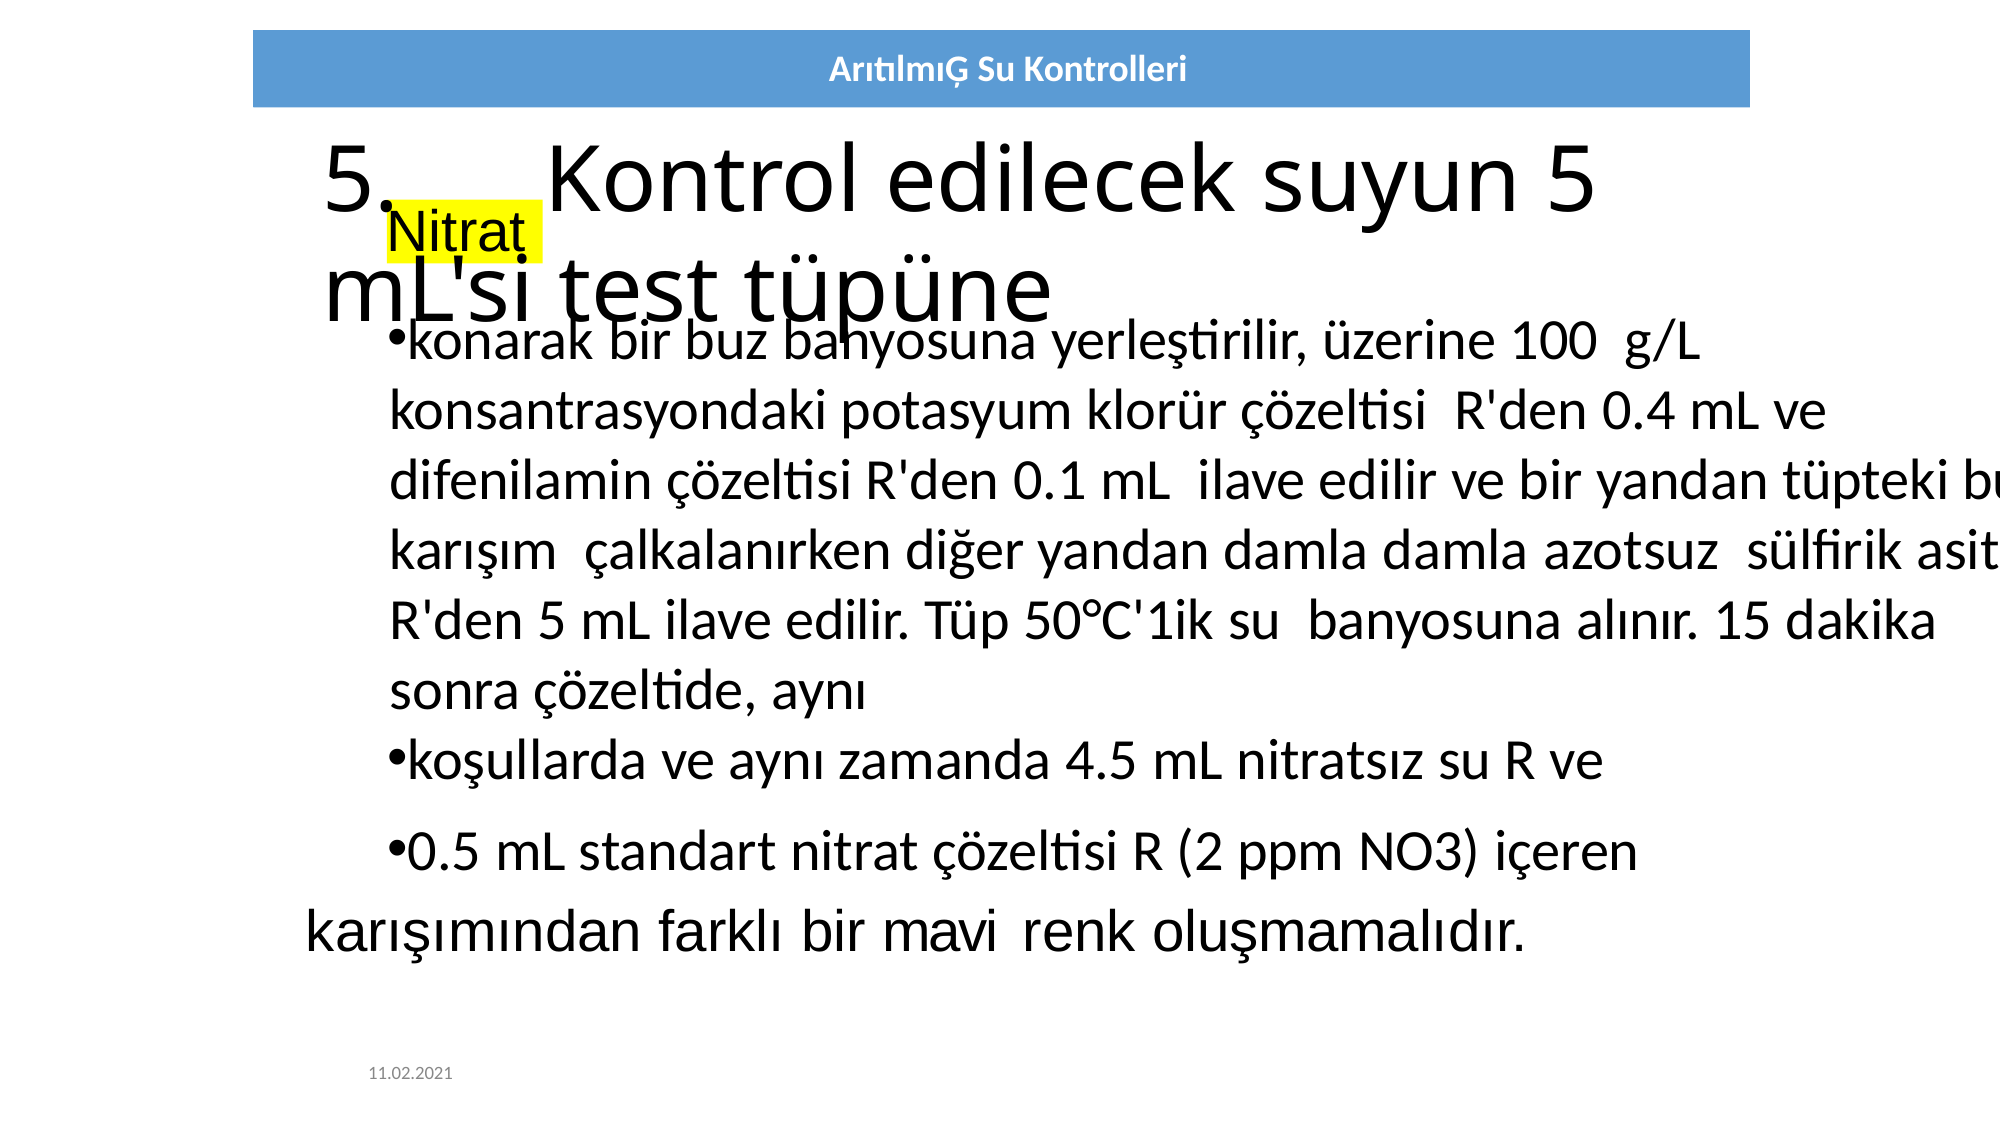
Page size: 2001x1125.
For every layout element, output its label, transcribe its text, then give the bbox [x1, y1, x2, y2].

text_box renk oluşmamalıdır. [1020, 891, 1535, 964]
text_box karışımından farklı bir mavi [303, 891, 1007, 964]
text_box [253, 30, 1750, 108]
title 5. Kontrol edilecek suyun 5 mL'si test tüpüne [320, 117, 1638, 340]
list konarak bir buz banyosuna yerleştirilir, üzerine 100 g/L konsantrasyondaki potasyum klorür çözeltisi R'den 0.4 mL ve difenilamin çözeltisi R'den 0.1 mL ilave edilir ve bir yandan tüpteki bu karışım çalkalanırken diğer yandan damla damla azotsuz sülfirik asit R'den 5 mL ilave edilir. Tüp 50°C'1ik su banyosuna alınır. 15 dakika sonra çözeltide, aynı koşullarda ve aynı zamanda 4.5 mL nitratsız su R ve 0.5 mL standart nitrat çözeltisi R (2 ppm NO3) içeren [387, 299, 2000, 940]
text_box 11.02.2021 [366, 1062, 456, 1083]
